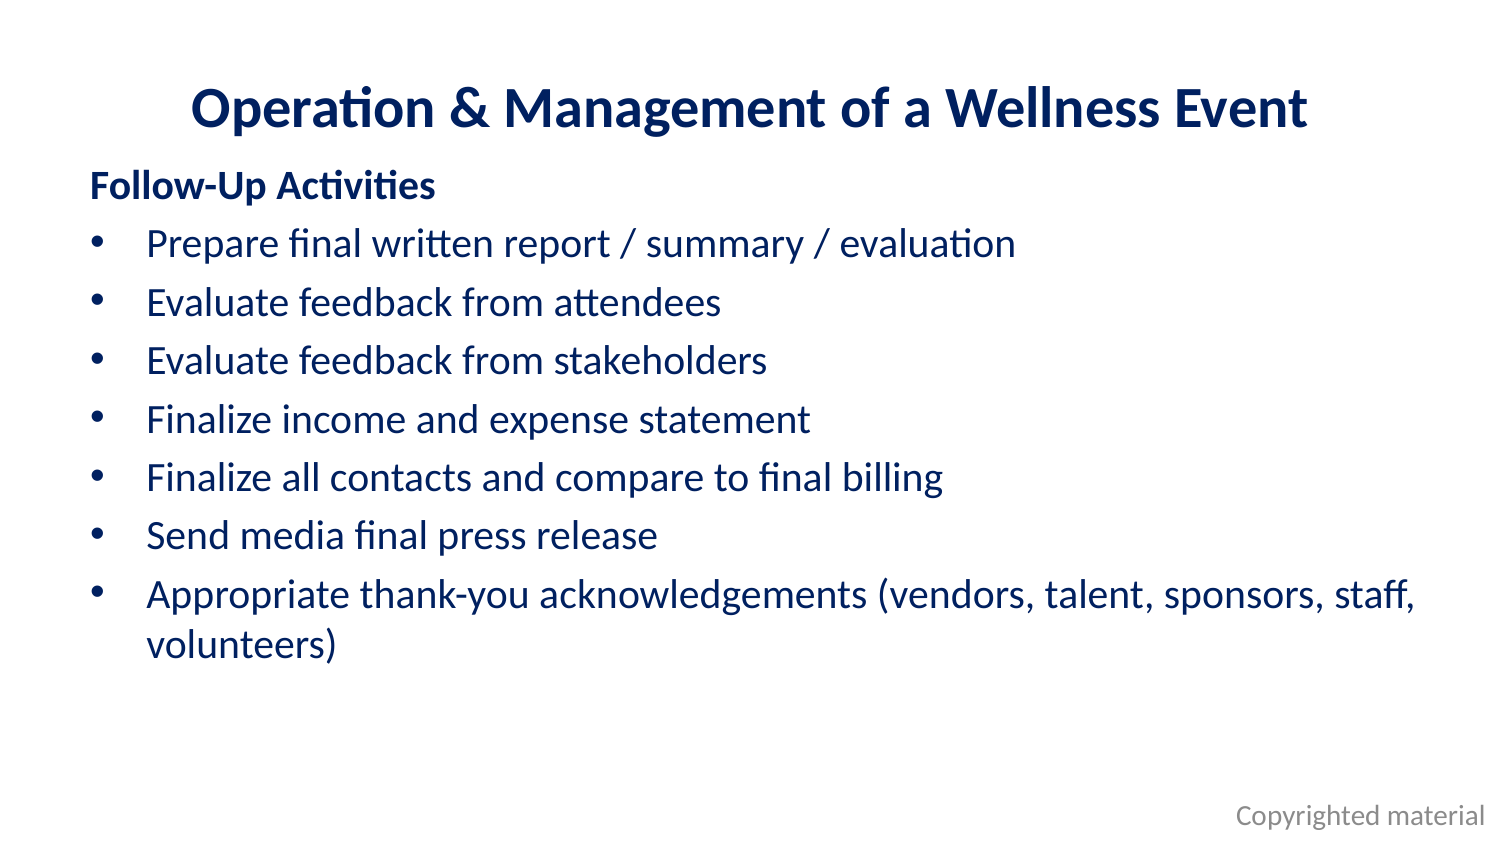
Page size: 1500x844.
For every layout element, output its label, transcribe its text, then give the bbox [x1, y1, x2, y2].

title Operation & Management of a Wellness Event [75, 33, 1425, 150]
list Follow-Up Activities Prepare final written report / summary / evaluation Evaluate feedback from attendees Evaluate feedback from stakeholders Finalize income and expense statement Finalize all contacts and compare to final billing Send media final press release Appropriate thank-you acknowledgements (vendors, talent, sponsors, staff, volunteers) [75, 150, 1464, 707]
